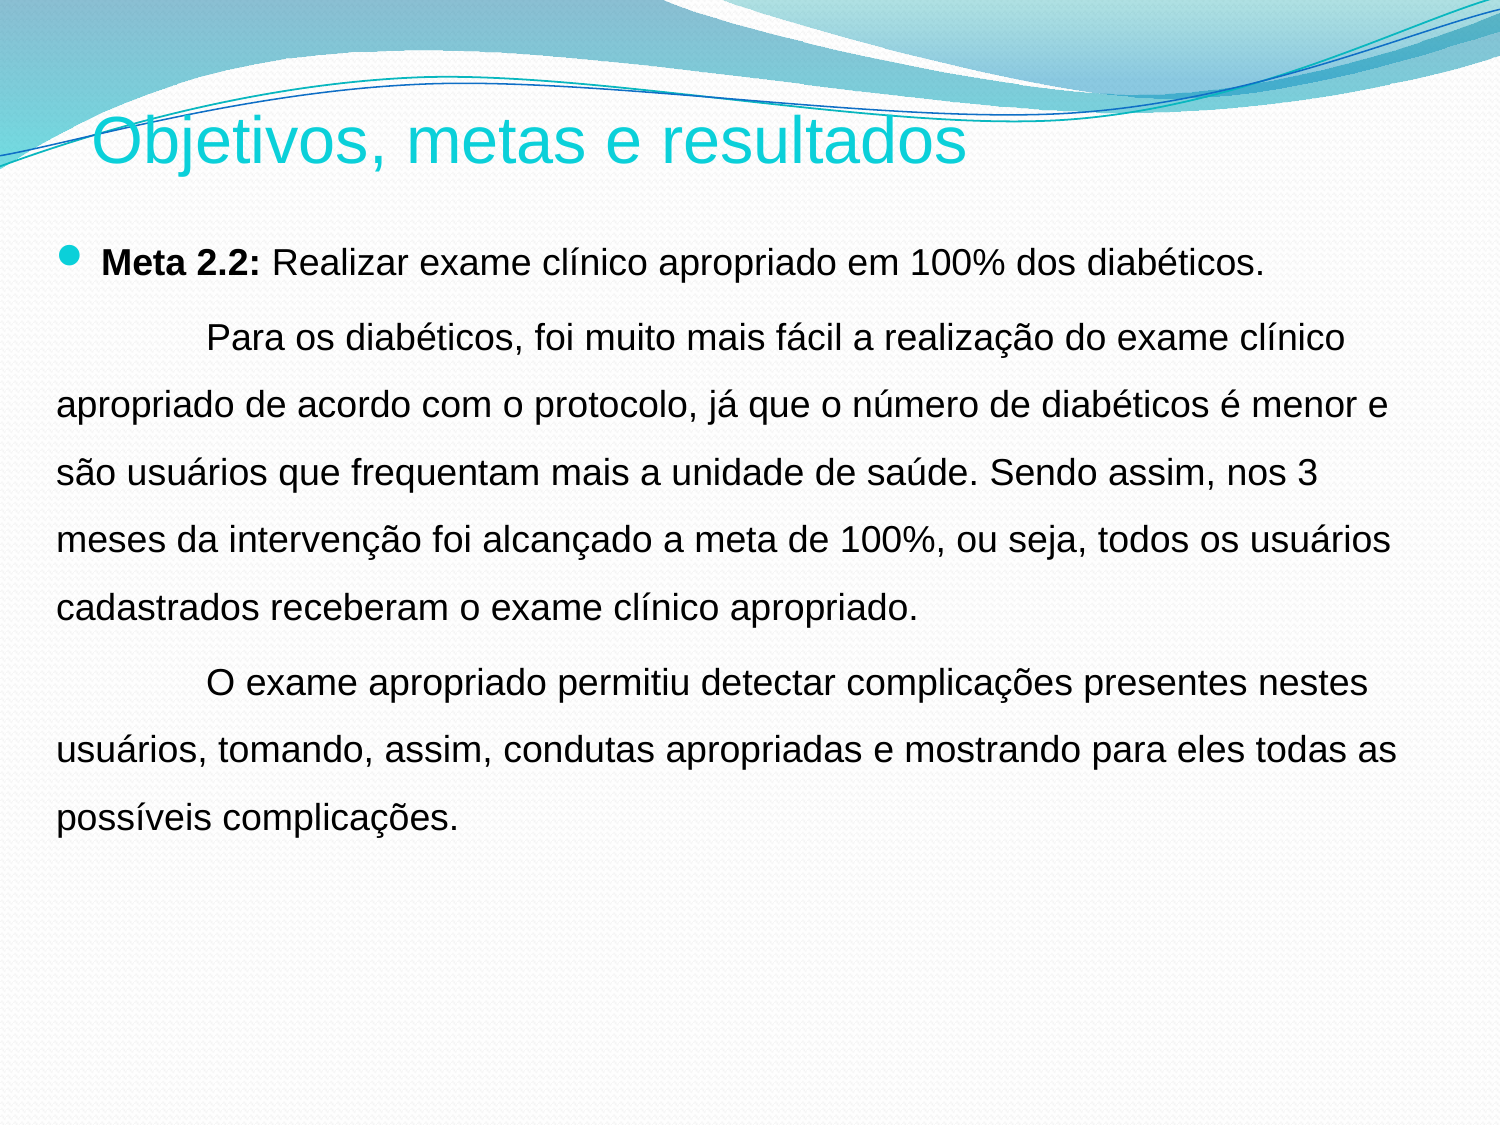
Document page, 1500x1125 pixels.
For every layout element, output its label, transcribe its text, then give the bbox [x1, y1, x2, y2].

list Meta 2.2: Realizar exame clínico apropriado em 100% dos diabéticos. Para os diabéticos, foi muito mais fácil a realização do exame clínico apropriado de acordo com o protocolo, já que o número de diabéticos é menor e são usuários que frequentam mais a unidade de saúde. Sendo assim, nos 3 meses da intervenção foi alcançado a meta de 100%, ou seja, todos os usuários cadastrados receberam o exame clínico apropriado. O exame apropriado permitiu detectar complicações presentes nestes usuários, tomando, assim, condutas apropriadas e mostrando para eles todas as possíveis complicações. [41, 208, 1447, 1106]
text_box Objetivos, metas e resultados [76, 89, 1058, 185]
